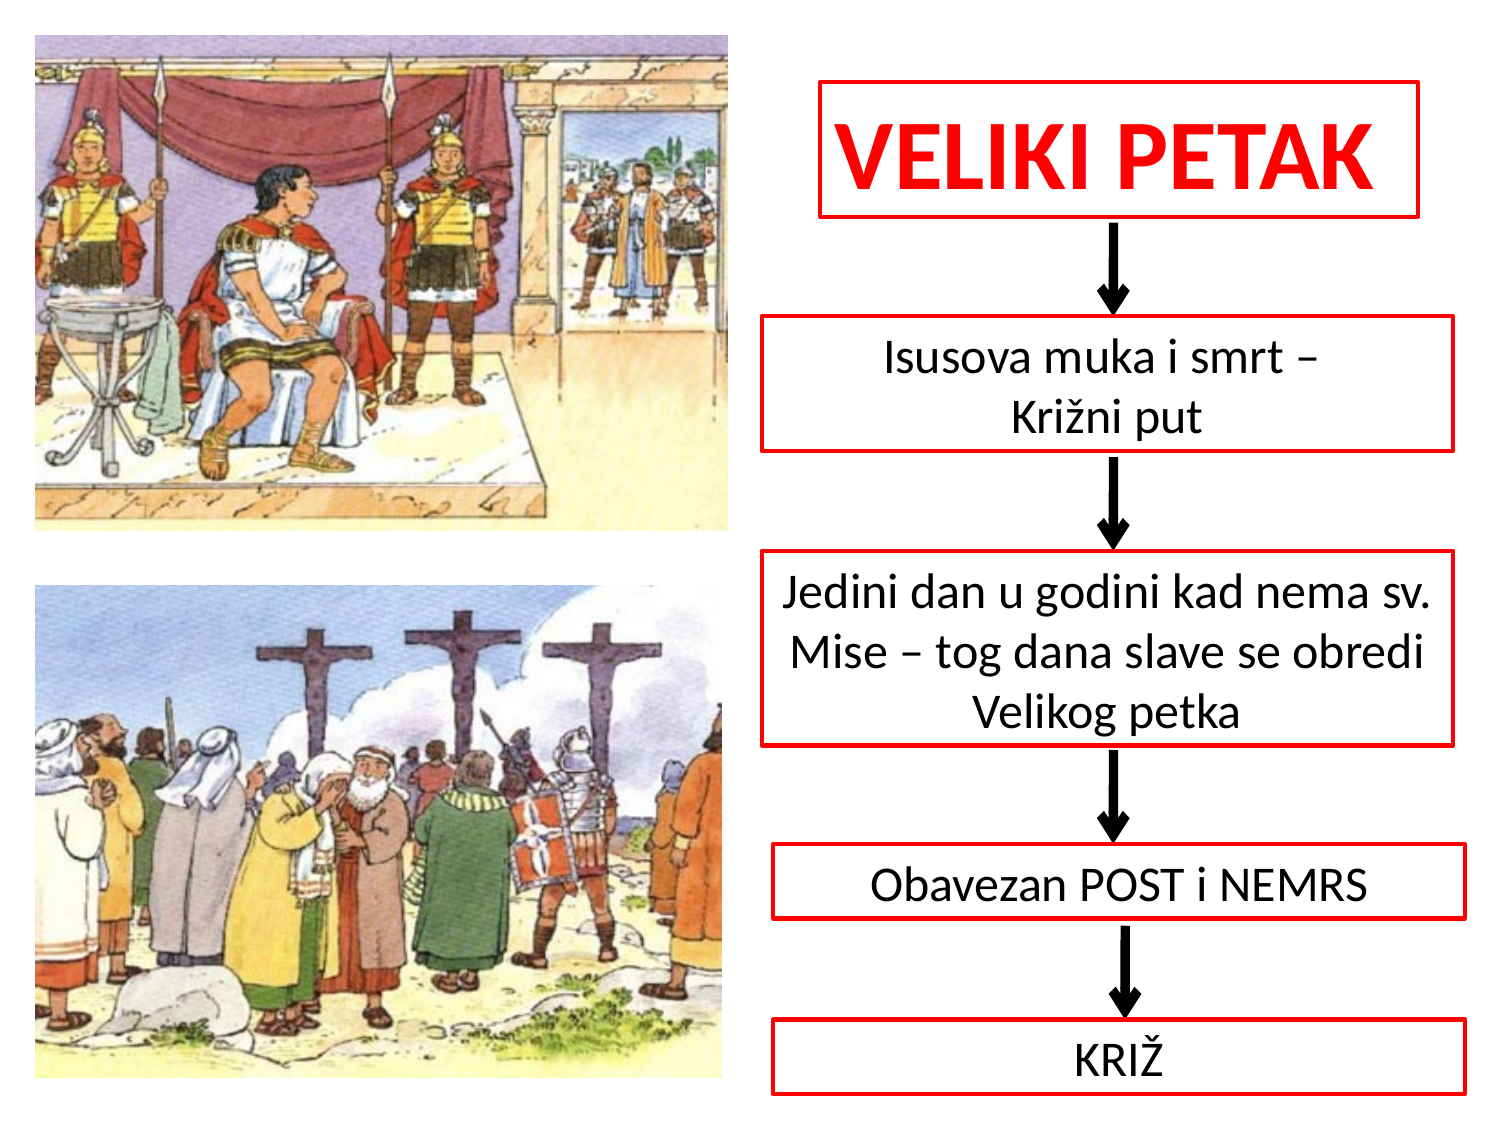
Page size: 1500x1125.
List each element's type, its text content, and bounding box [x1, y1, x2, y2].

text_box VELIKI PETAK [818, 80, 1420, 219]
text_box Jedini dan u godini kad nema sv. Mise – tog dana slave se obredi Velikog petka [760, 549, 1455, 748]
picture [34, 585, 722, 1079]
picture [34, 34, 728, 531]
text_box KRIŽ [771, 1017, 1467, 1096]
text_box Obavezan POST i NEMRS [771, 842, 1467, 921]
text_box Isusova muka i smrt – Križni put [760, 314, 1455, 453]
